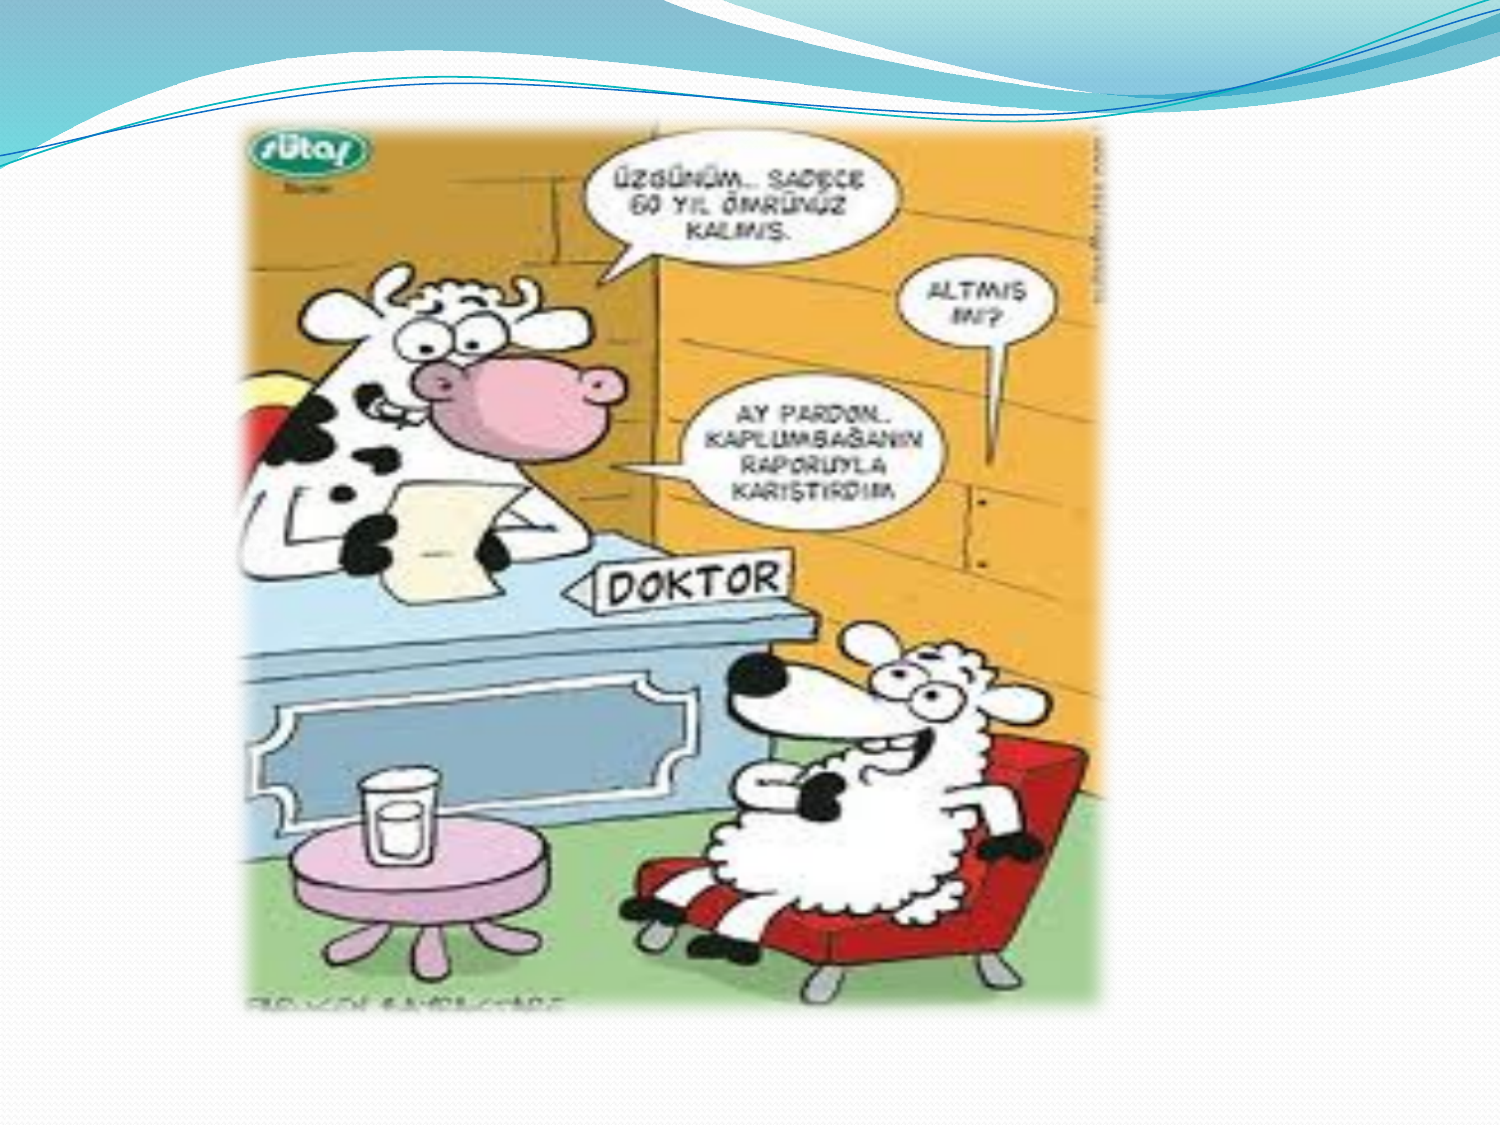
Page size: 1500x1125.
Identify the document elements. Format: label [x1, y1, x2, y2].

picture [229, 113, 1117, 1024]
